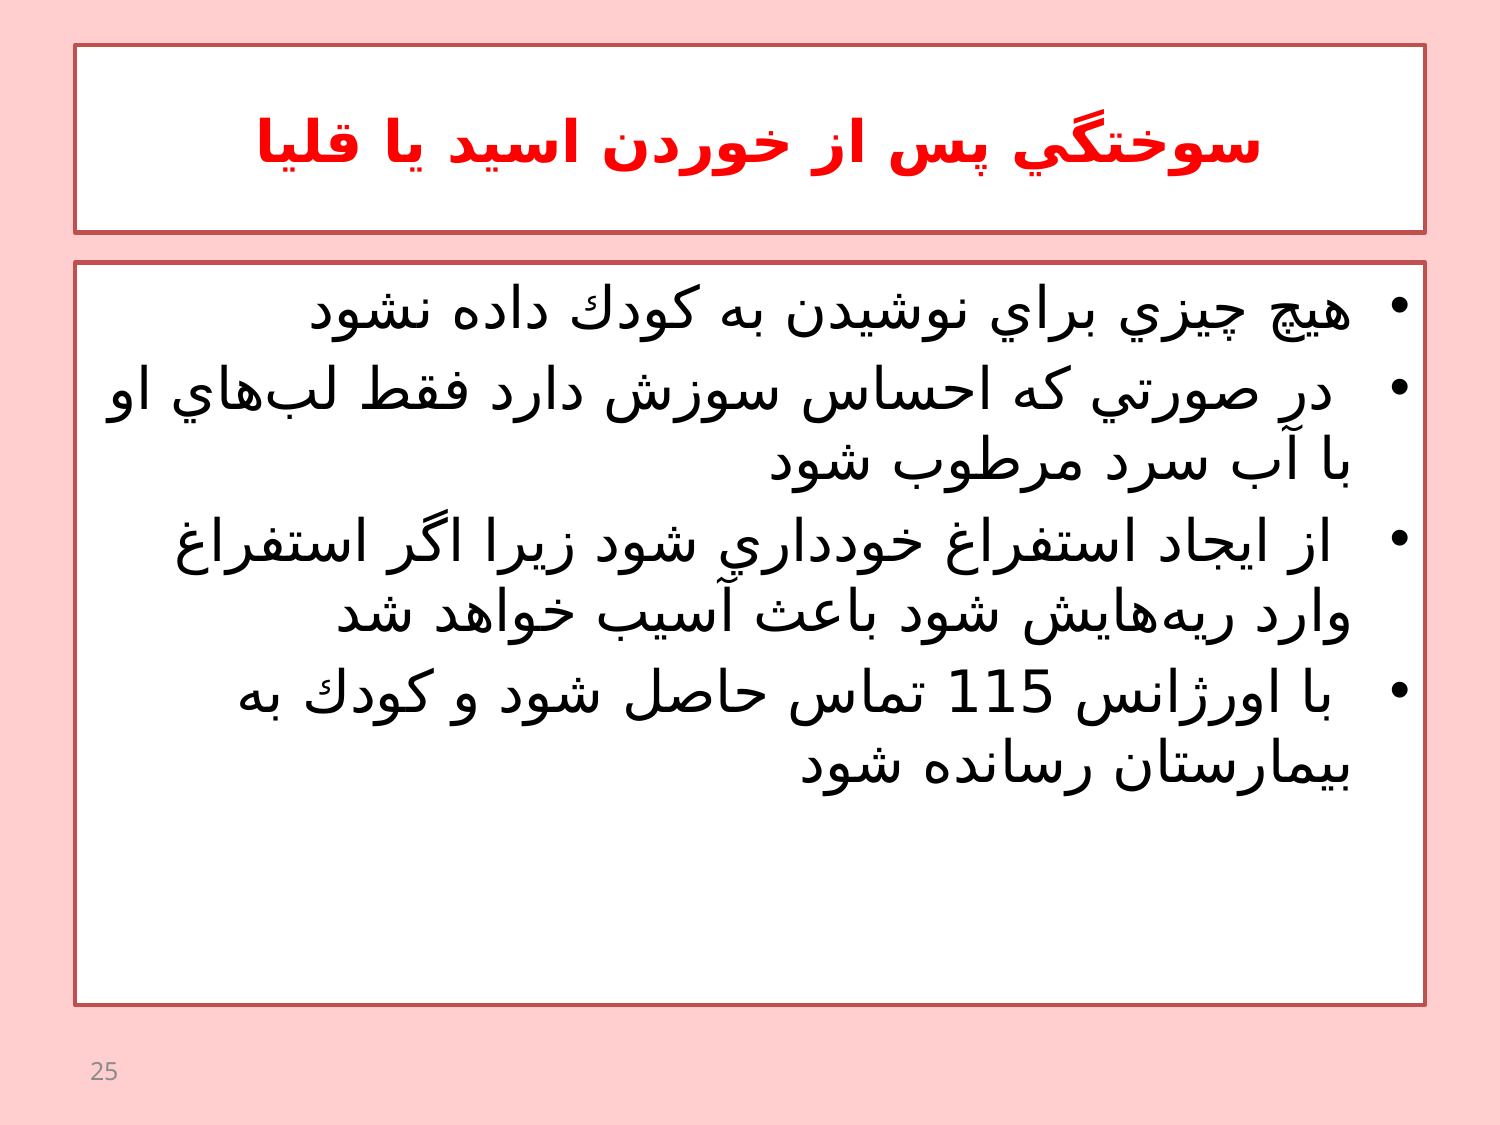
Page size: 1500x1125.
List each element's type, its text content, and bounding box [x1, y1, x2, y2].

title سوختگي پس از خوردن اسيد يا قليا [73, 43, 1427, 235]
slide_number 25 [75, 1042, 425, 1103]
list هيچ چيزي براي نوشيدن به كودك داده نشود در صورتي كه احساس سوزش دارد فقط لب‌هاي او با آب سرد مرطوب شود از ايجاد استفراغ خودداري شود زيرا اگر استفراغ وارد ريه‌هايش شود باعث آسيب خواهد شد با اورژانس 115 تماس حاصل شود و كودك به بيمارستان رسانده شود [73, 260, 1427, 1007]
